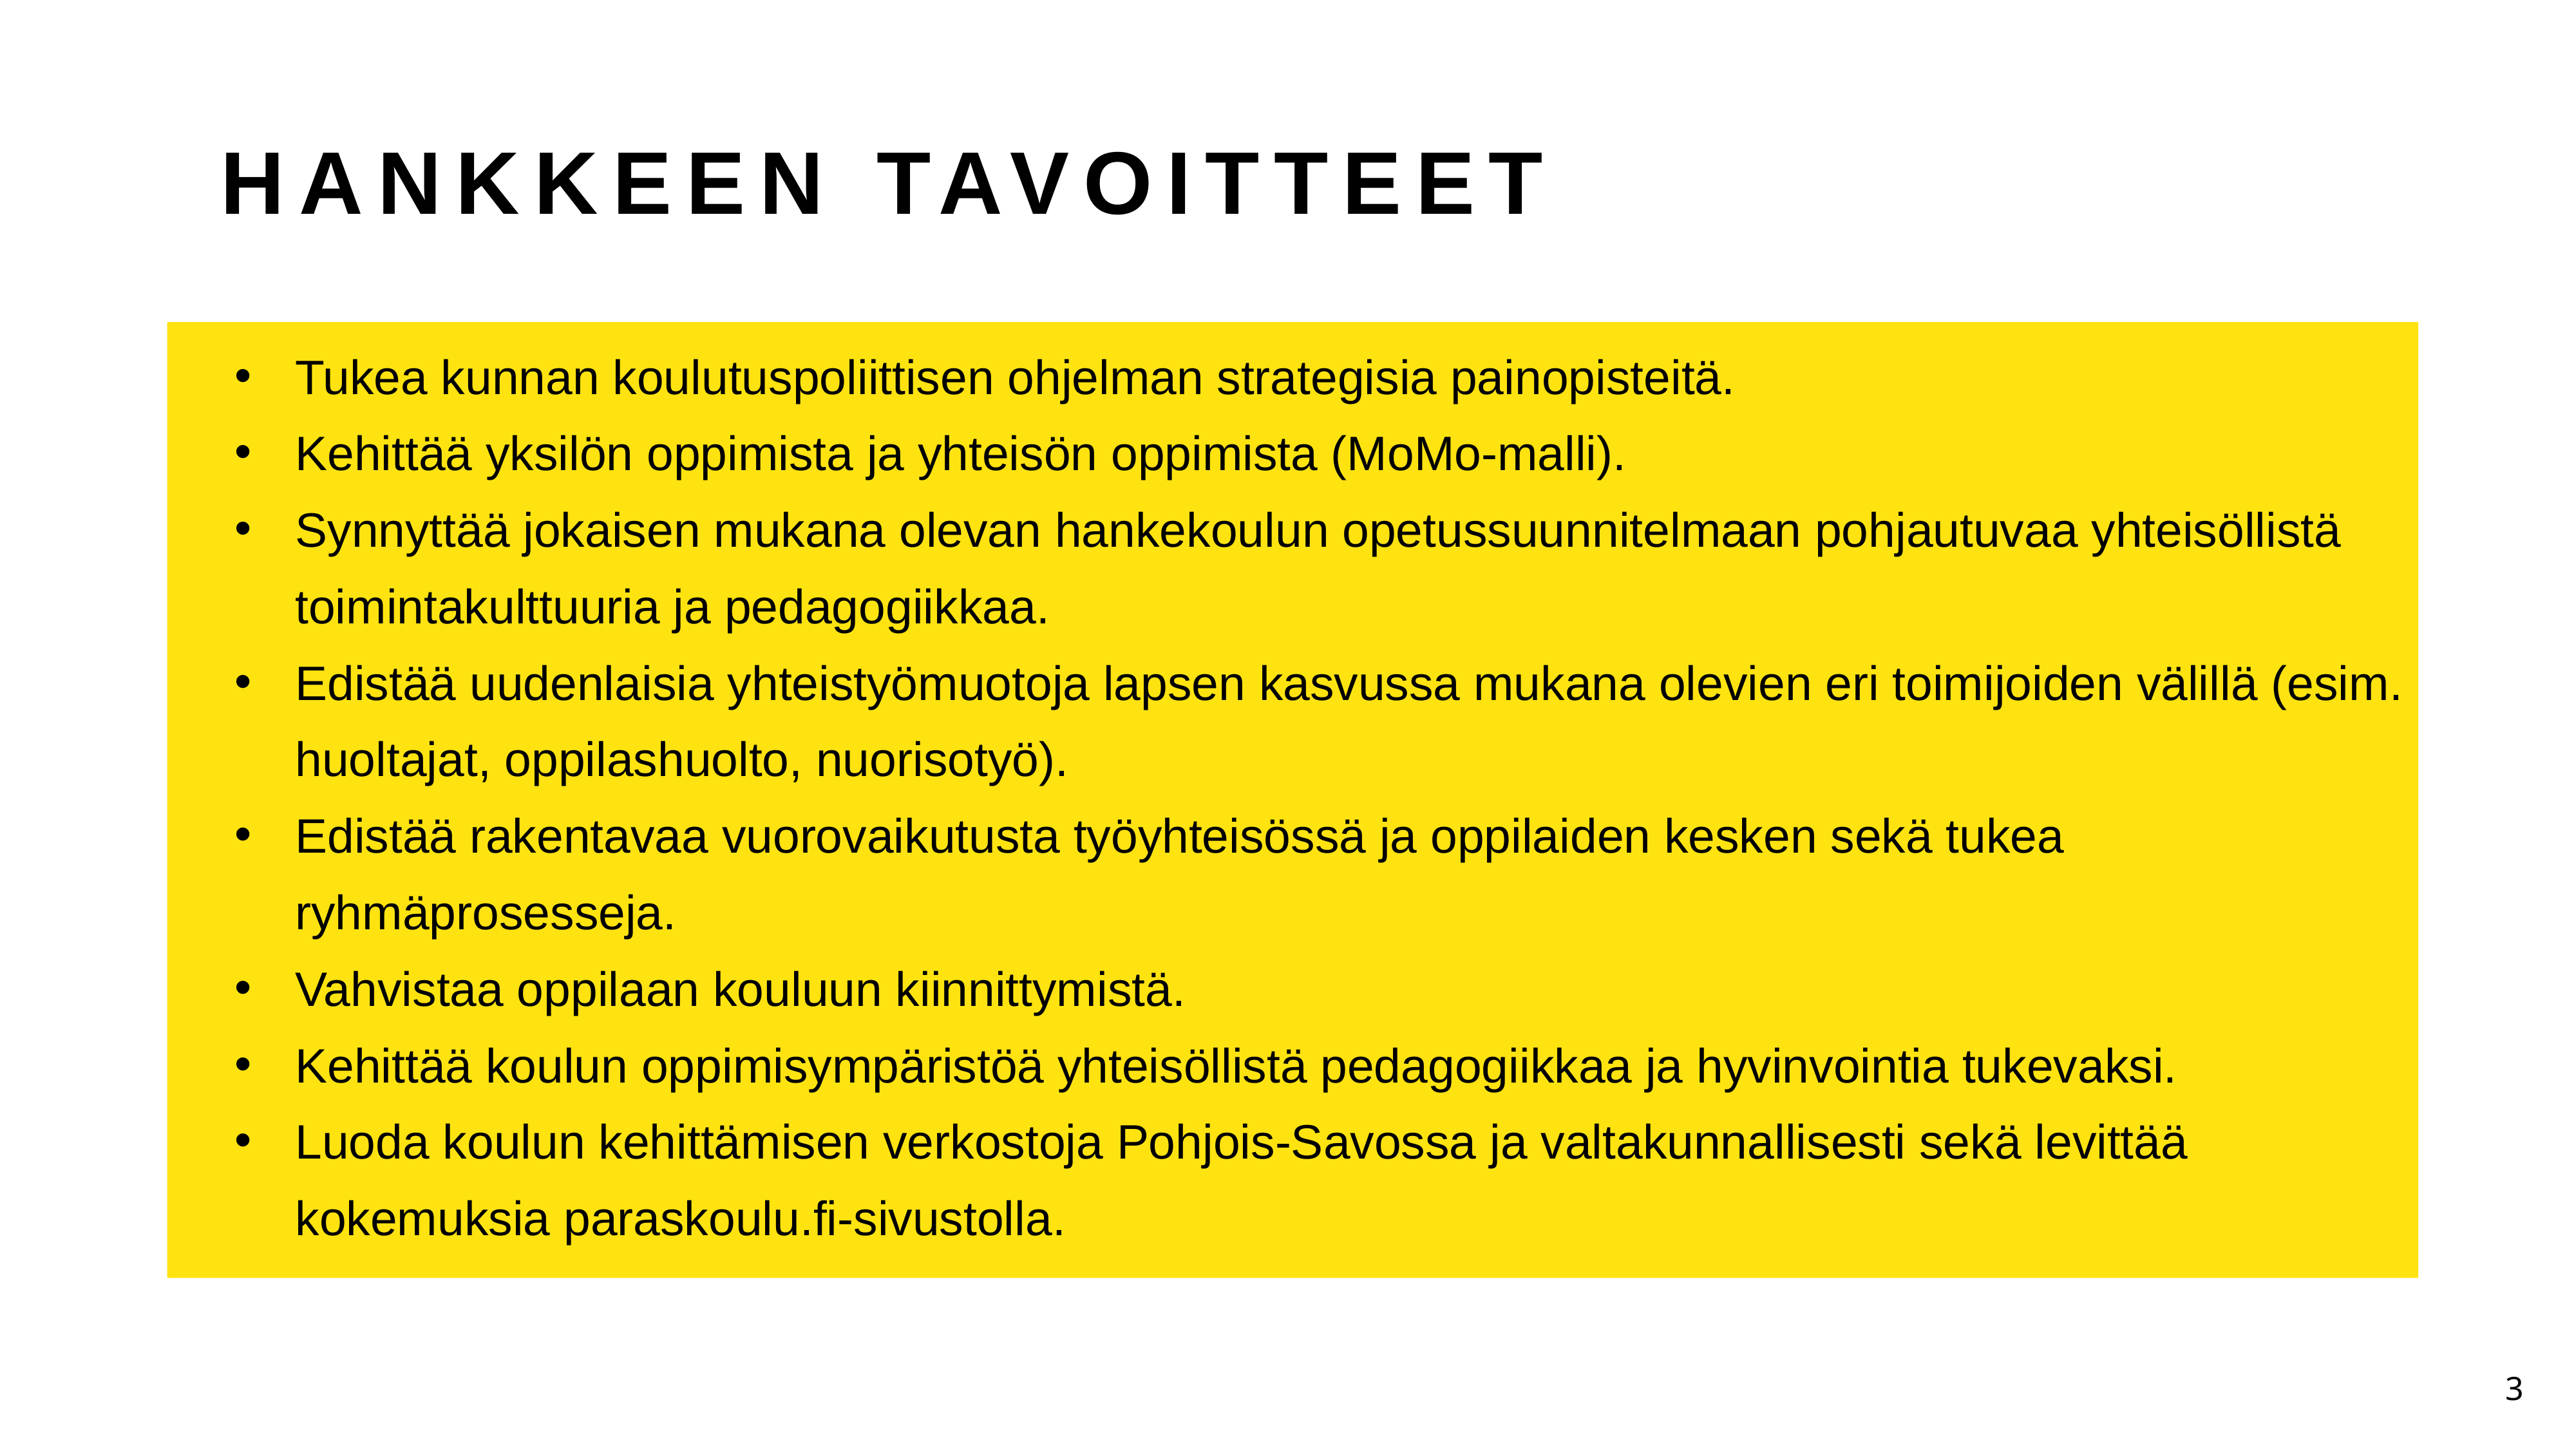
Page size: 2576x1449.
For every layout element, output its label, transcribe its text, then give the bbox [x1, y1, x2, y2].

text_box Tukea kunnan koulutuspoliittisen ohjelman strategisia painopisteitä. Kehittää yksilön oppimista ja yhteisön oppimista (MoMo-malli). Synnyttää jokaisen mukana olevan hankekoulun opetussuunnitelmaan pohjautuvaa yhteisöllistä toimintakulttuuria ja pedagogiikkaa. Edistää uudenlaisia yhteistyömuotoja lapsen kasvussa mukana olevien eri toimijoiden välillä (esim. huoltajat, oppilashuolto, nuorisotyö). Edistää rakentavaa vuorovaikutusta työyhteisössä ja oppilaiden kesken sekä tukea ryhmäprosesseja. Vahvistaa oppilaan kouluun kiinnittymistä. Kehittää koulun oppimisympäristöä yhteisöllistä pedagogiikkaa ja hyvinvointia tukevaksi. Luoda koulun kehittämisen verkostoja Pohjois-Savossa ja valtakunnallisesti sekä levittää kokemuksia paraskoulu.fi-sivustolla. [167, 322, 2419, 1278]
text_box Hankkeen tavoitteet [215, 75, 2529, 283]
slide_number 3 [2499, 1362, 2529, 1418]
